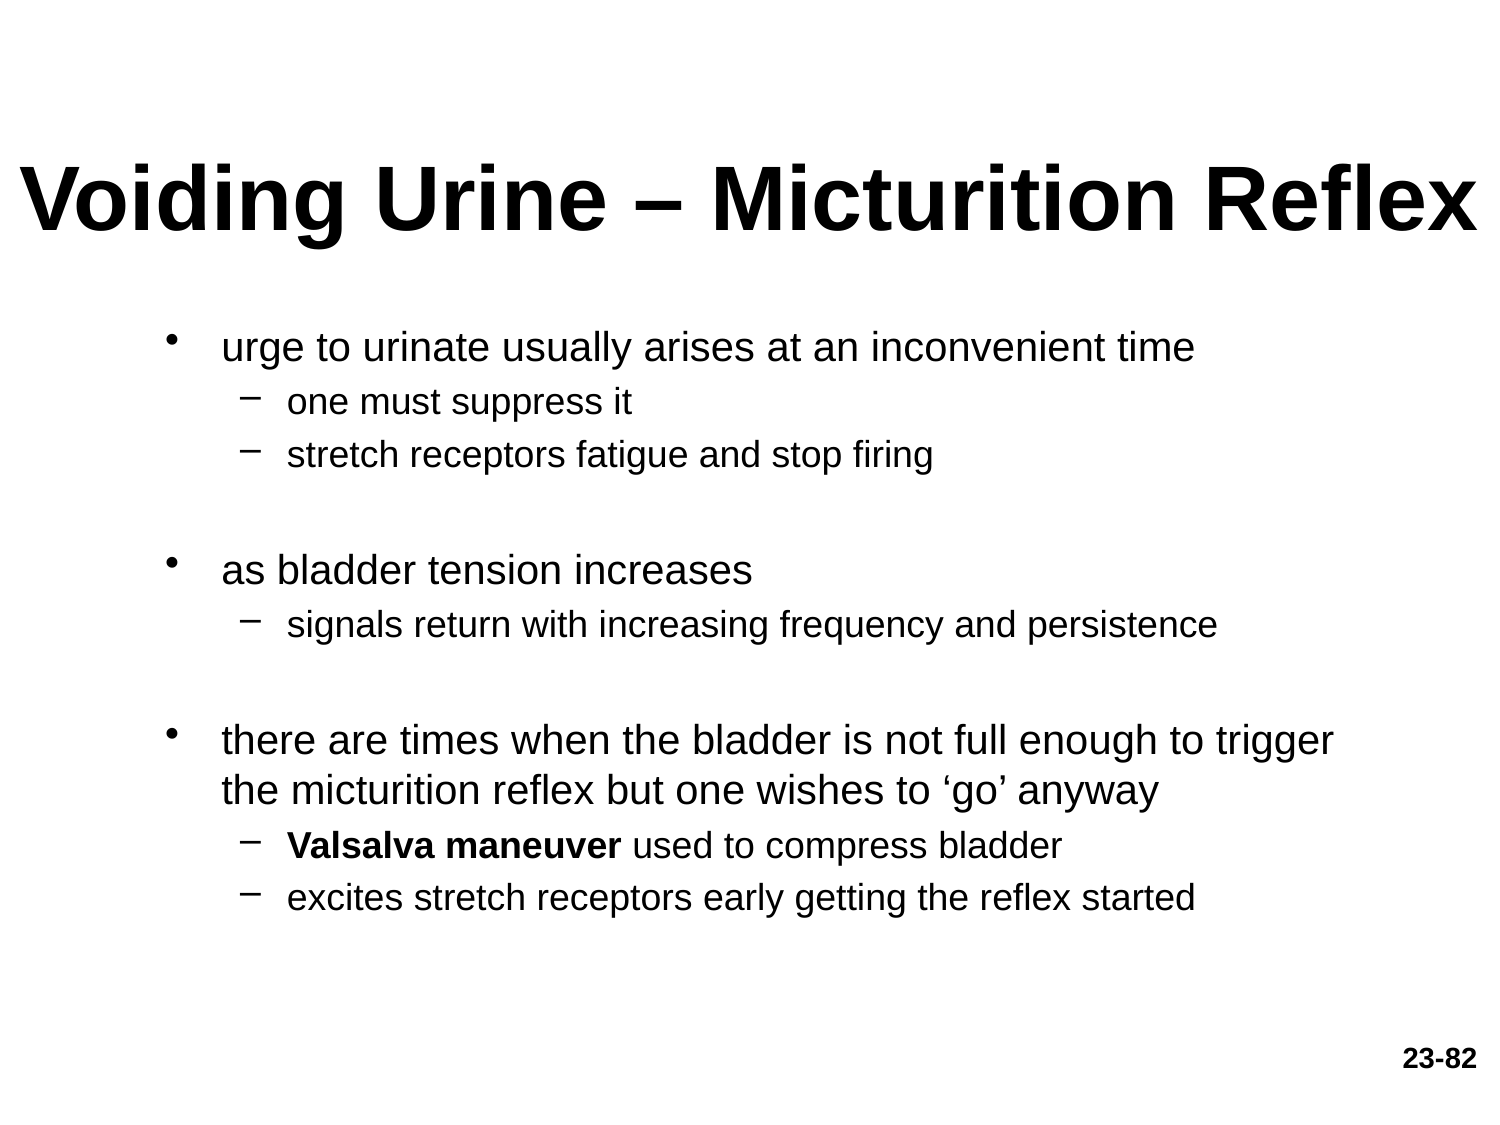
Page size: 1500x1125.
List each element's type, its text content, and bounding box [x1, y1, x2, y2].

list urge to urinate usually arises at an inconvenient time one must suppress it stretch receptors fatigue and stop firing as bladder tension increases signals return with increasing frequency and persistence there are times when the bladder is not full enough to trigger the micturition reflex but one wishes to ‘go’ anyway Valsalva maneuver used to compress bladder excites stretch receptors early getting the reflex started [149, 312, 1438, 963]
title Voiding Urine – Micturition Reflex [0, 112, 1500, 276]
slide_number 23-82 [1341, 1031, 1493, 1120]
